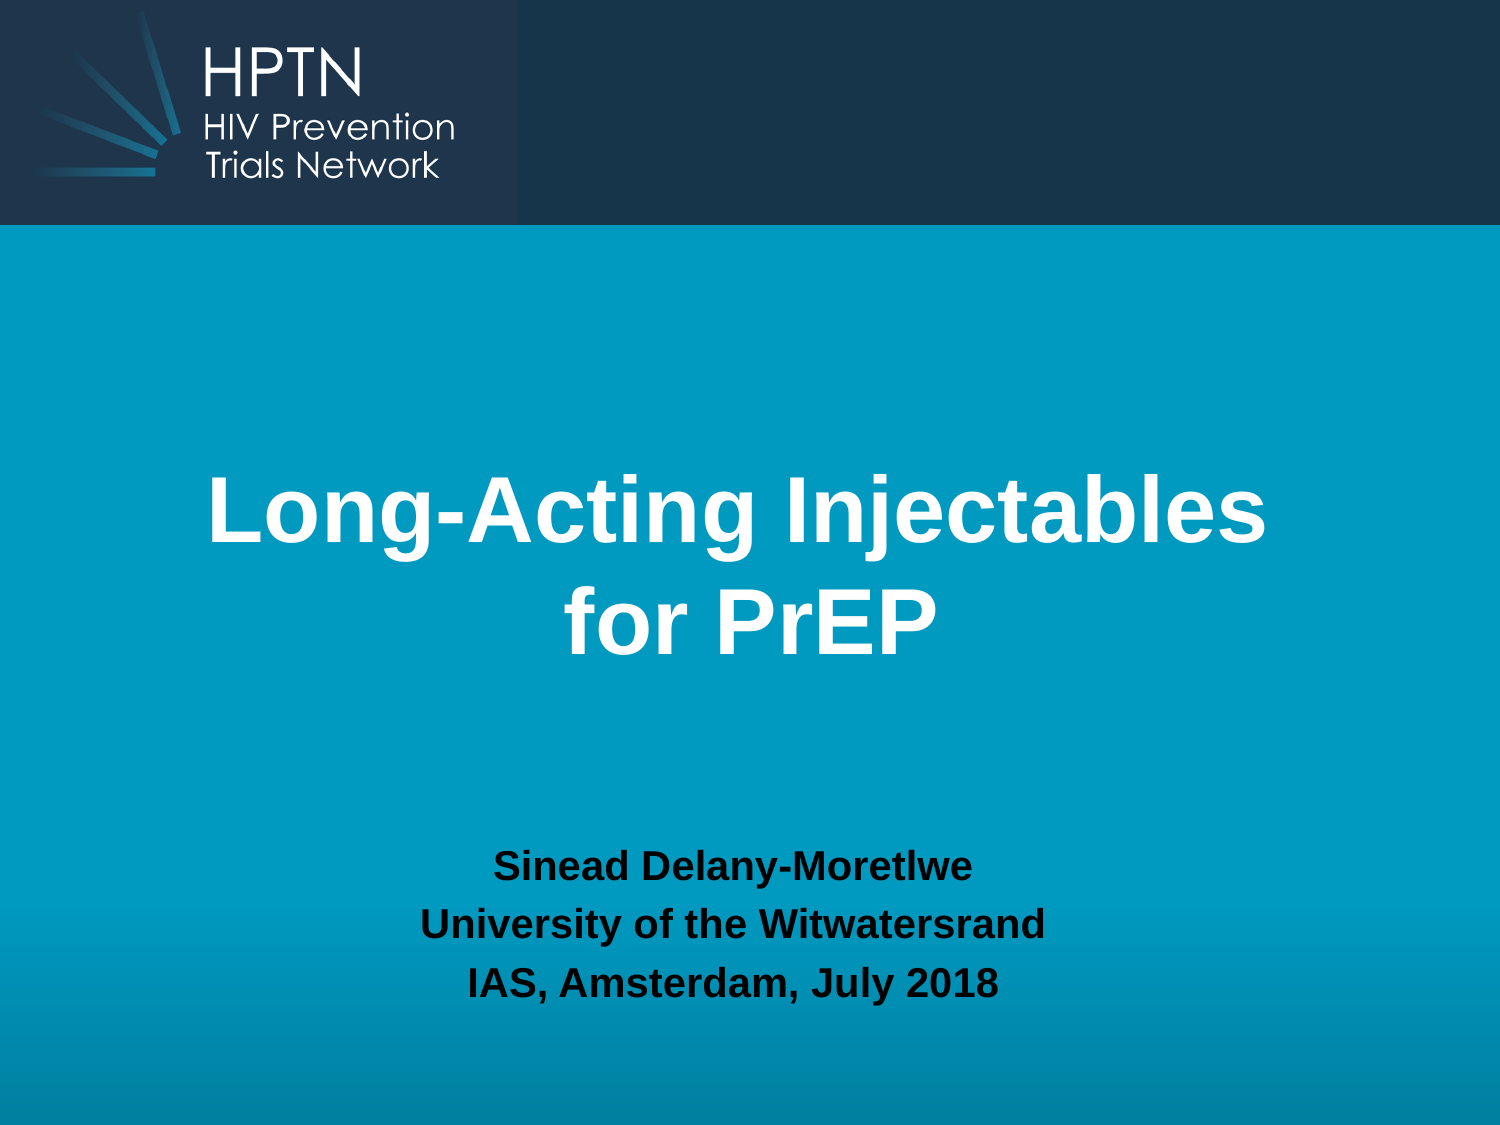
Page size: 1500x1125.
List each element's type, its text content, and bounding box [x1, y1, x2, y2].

title Long-Acting Injectables for PrEP [76, 423, 1427, 699]
picture [0, 0, 1500, 224]
list Sinead Delany-Moretlwe University of the Witwatersrand IAS, Amsterdam, July 2018 [153, 831, 1314, 1061]
